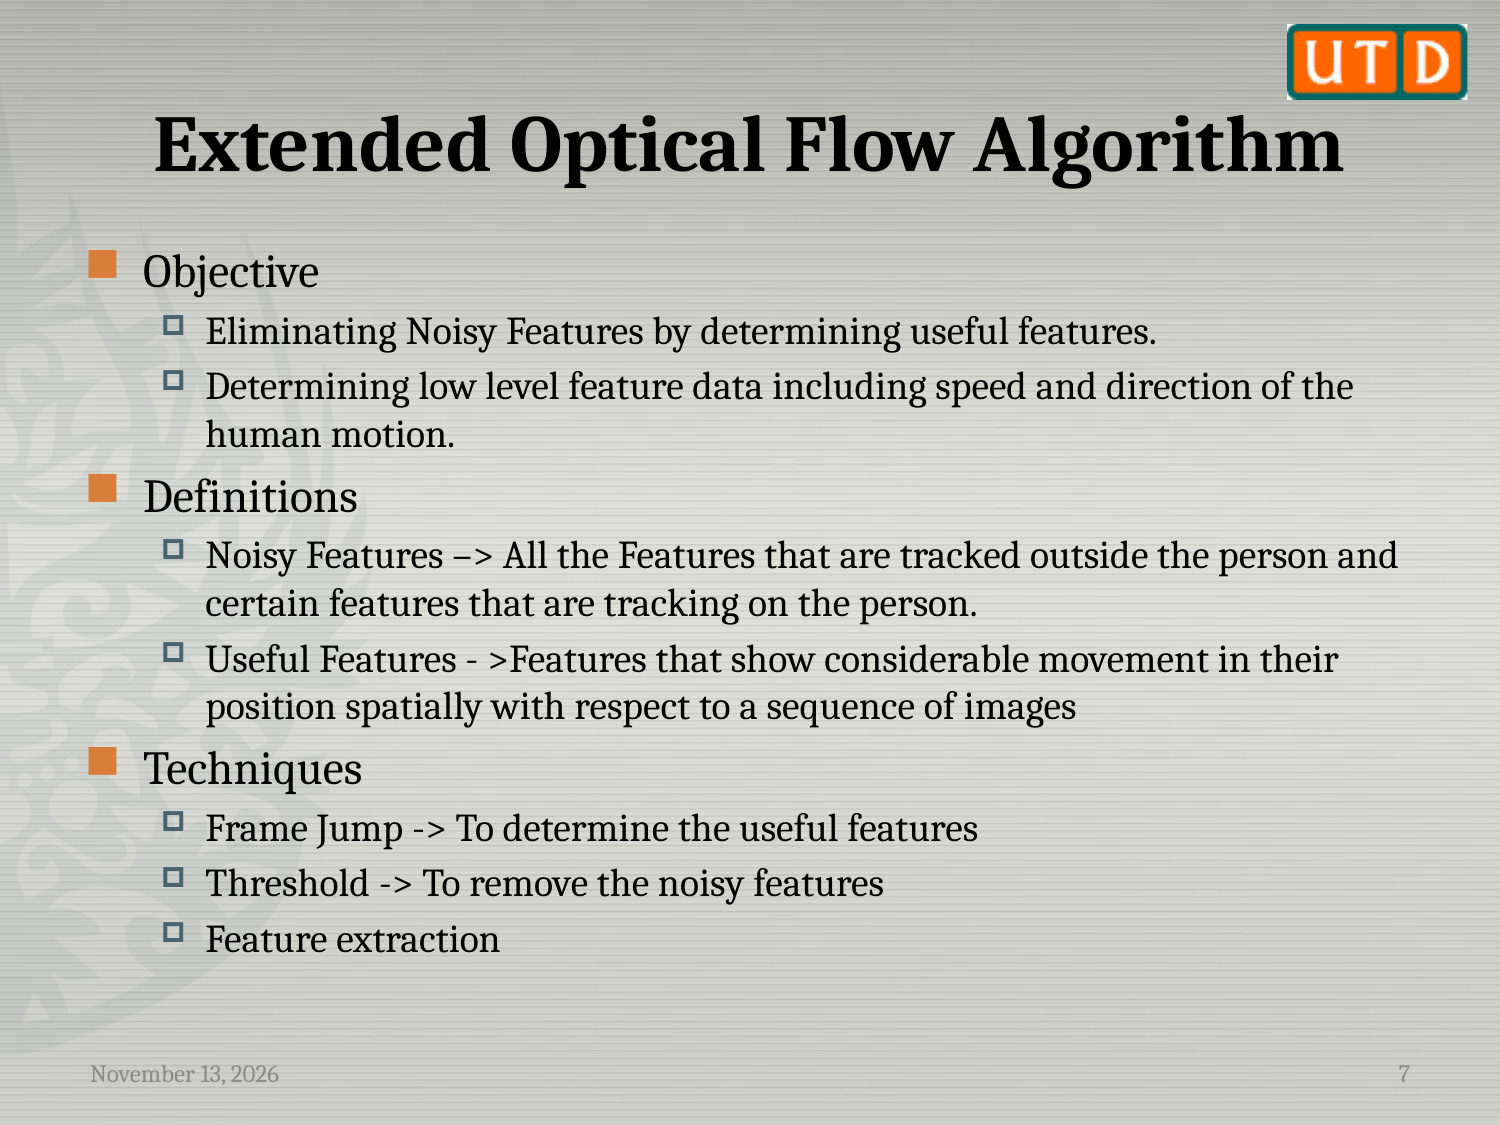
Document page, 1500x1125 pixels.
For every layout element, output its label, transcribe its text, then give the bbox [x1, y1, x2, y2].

list Objective Eliminating Noisy Features by determining useful features. Determining low level feature data including speed and direction of the human motion. Definitions Noisy Features –> All the Features that are tracked outside the person and certain features that are tracking on the person. Useful Features - >Features that show considerable movement in their position spatially with respect to a sequence of images Techniques Frame Jump -> To determine the useful features Threshold -> To remove the noisy features Feature extraction [75, 232, 1425, 975]
picture [1287, 24, 1468, 100]
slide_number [75, 1042, 425, 1103]
slide_number 7 [1074, 1042, 1425, 1103]
title Extended Optical Flow Algorithm [75, 45, 1425, 232]
